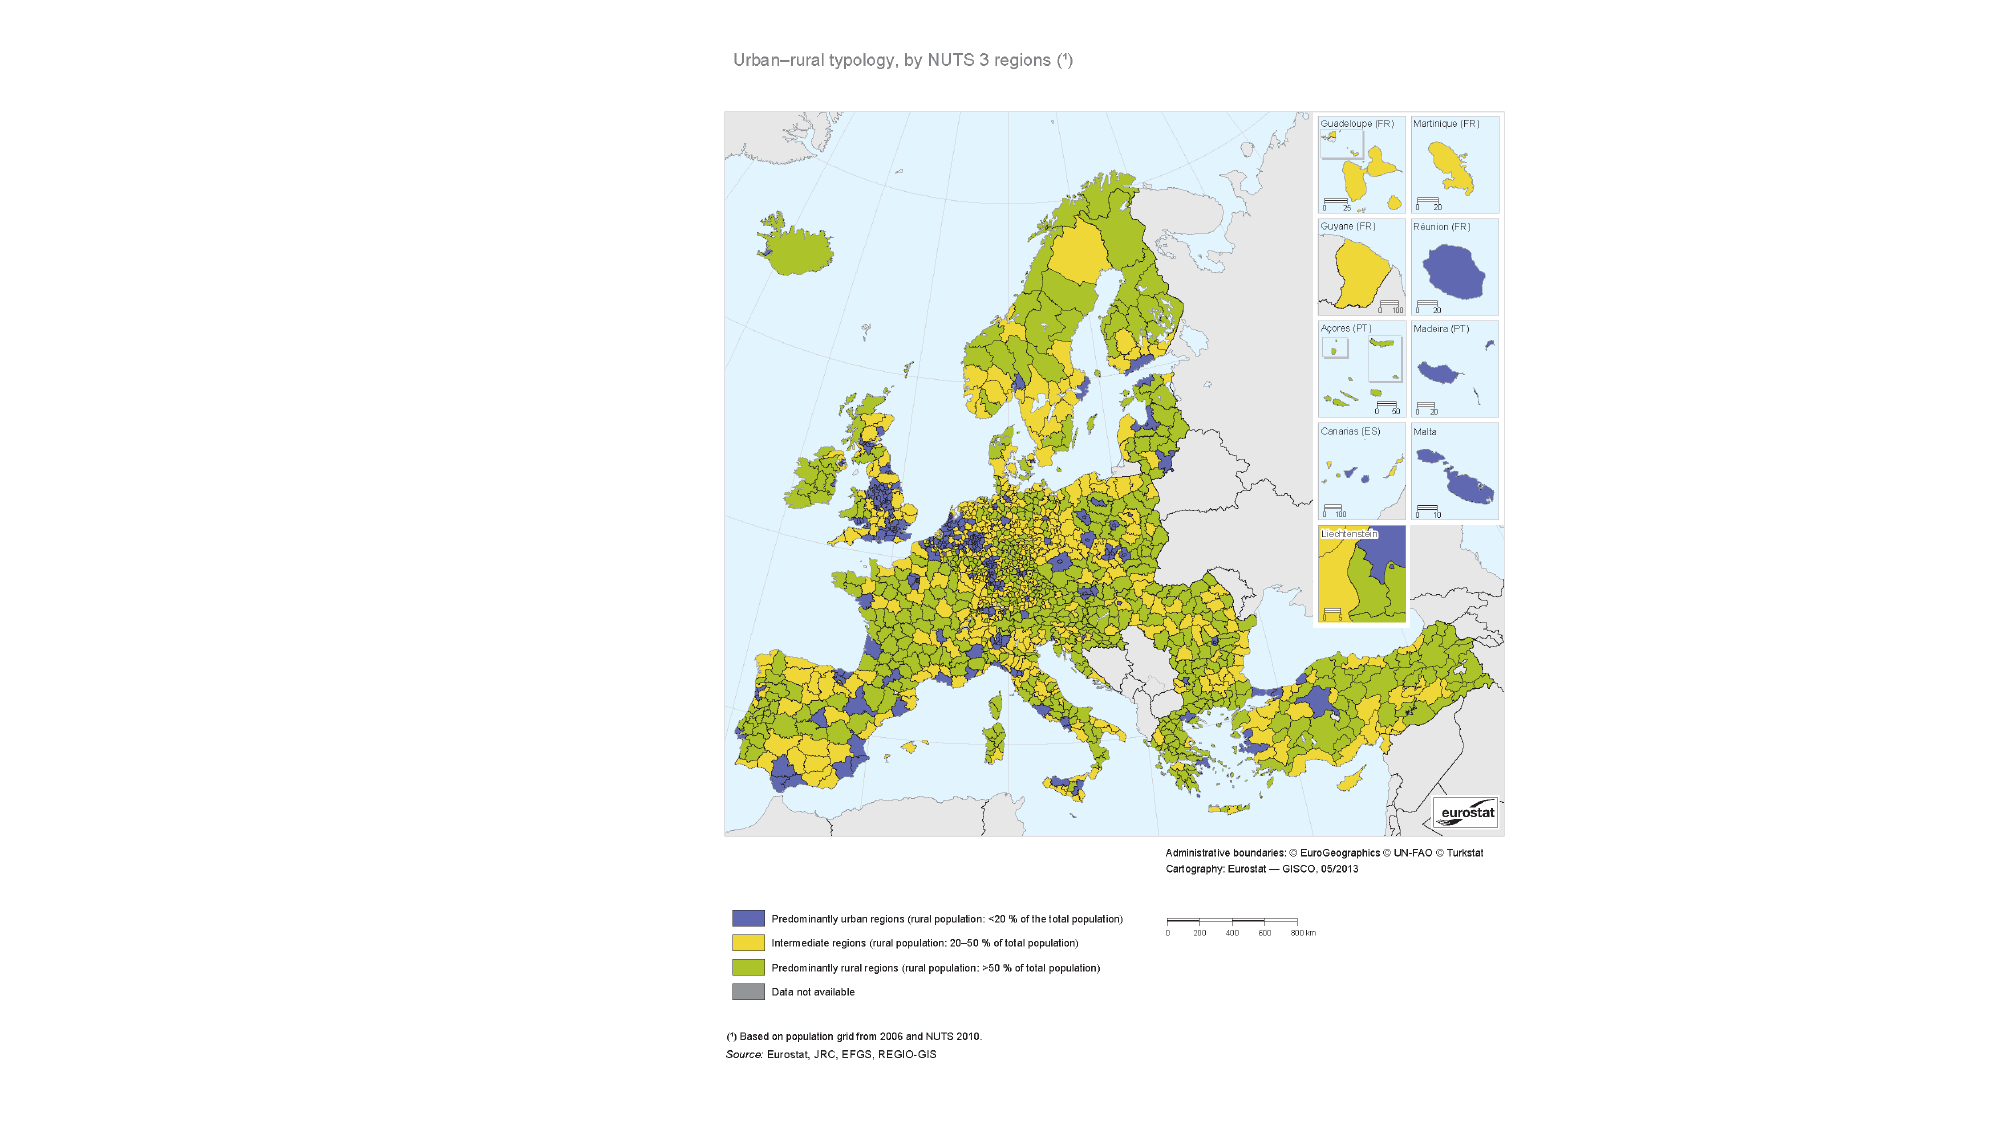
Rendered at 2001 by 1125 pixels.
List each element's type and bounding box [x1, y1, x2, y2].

picture [722, 20, 1505, 1064]
